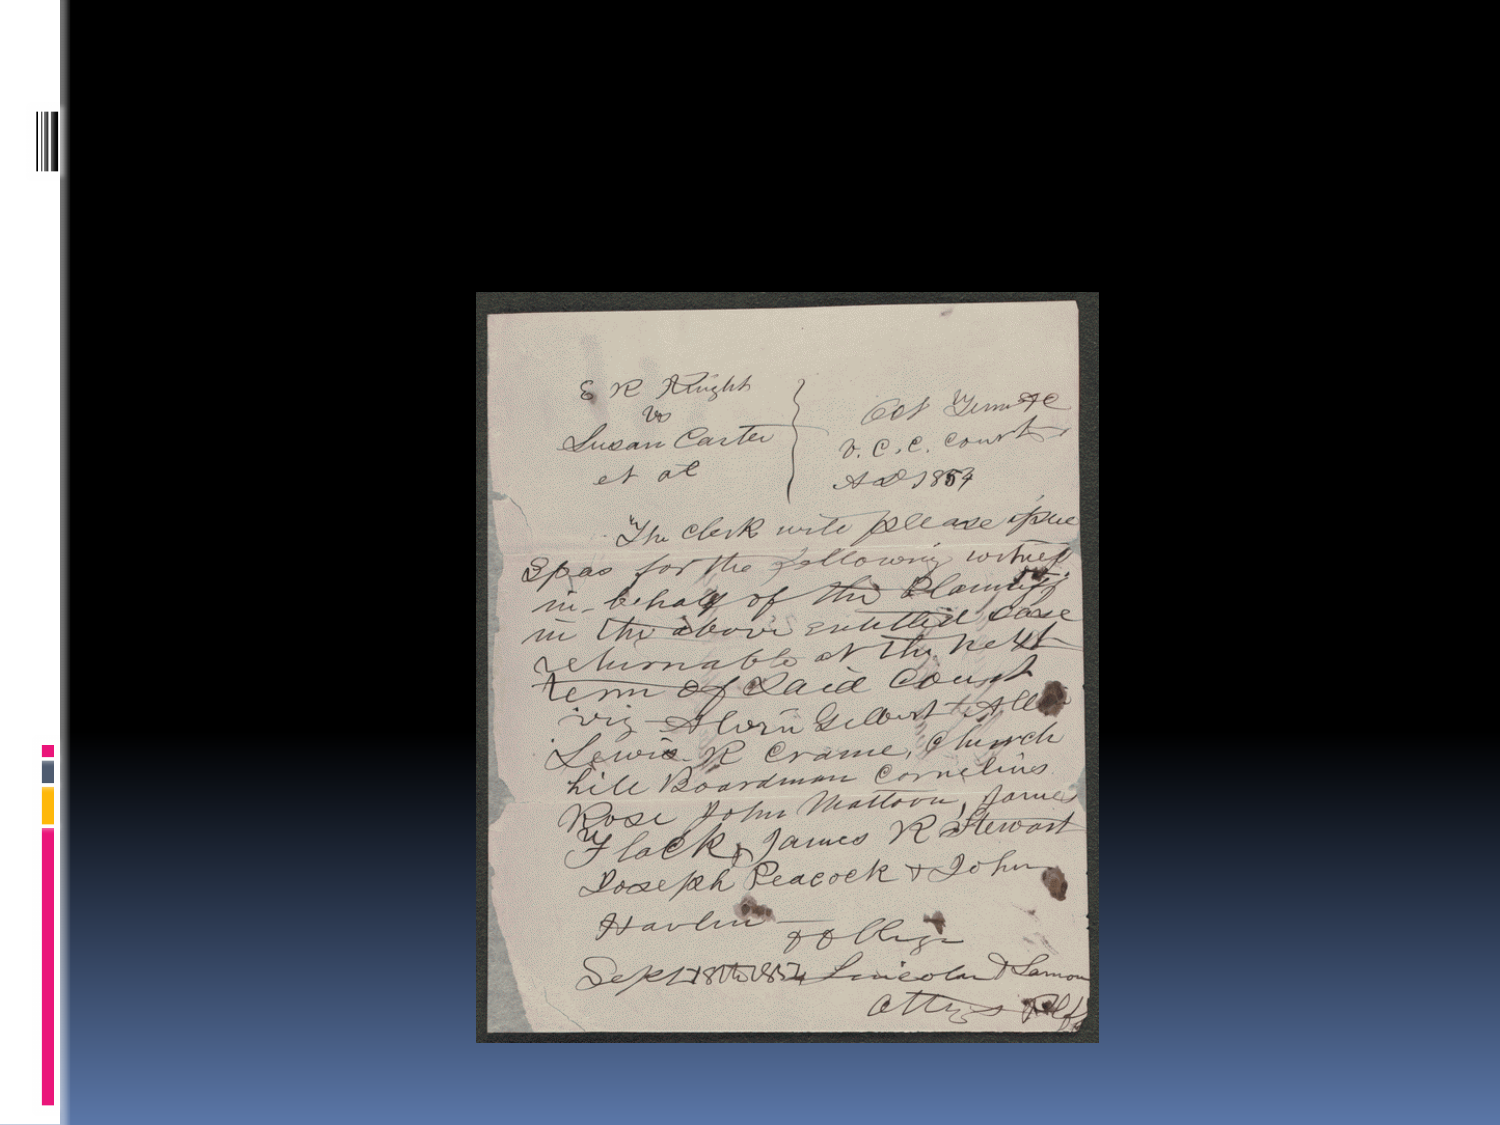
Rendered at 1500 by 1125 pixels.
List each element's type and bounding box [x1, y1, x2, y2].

list [476, 292, 1099, 1044]
